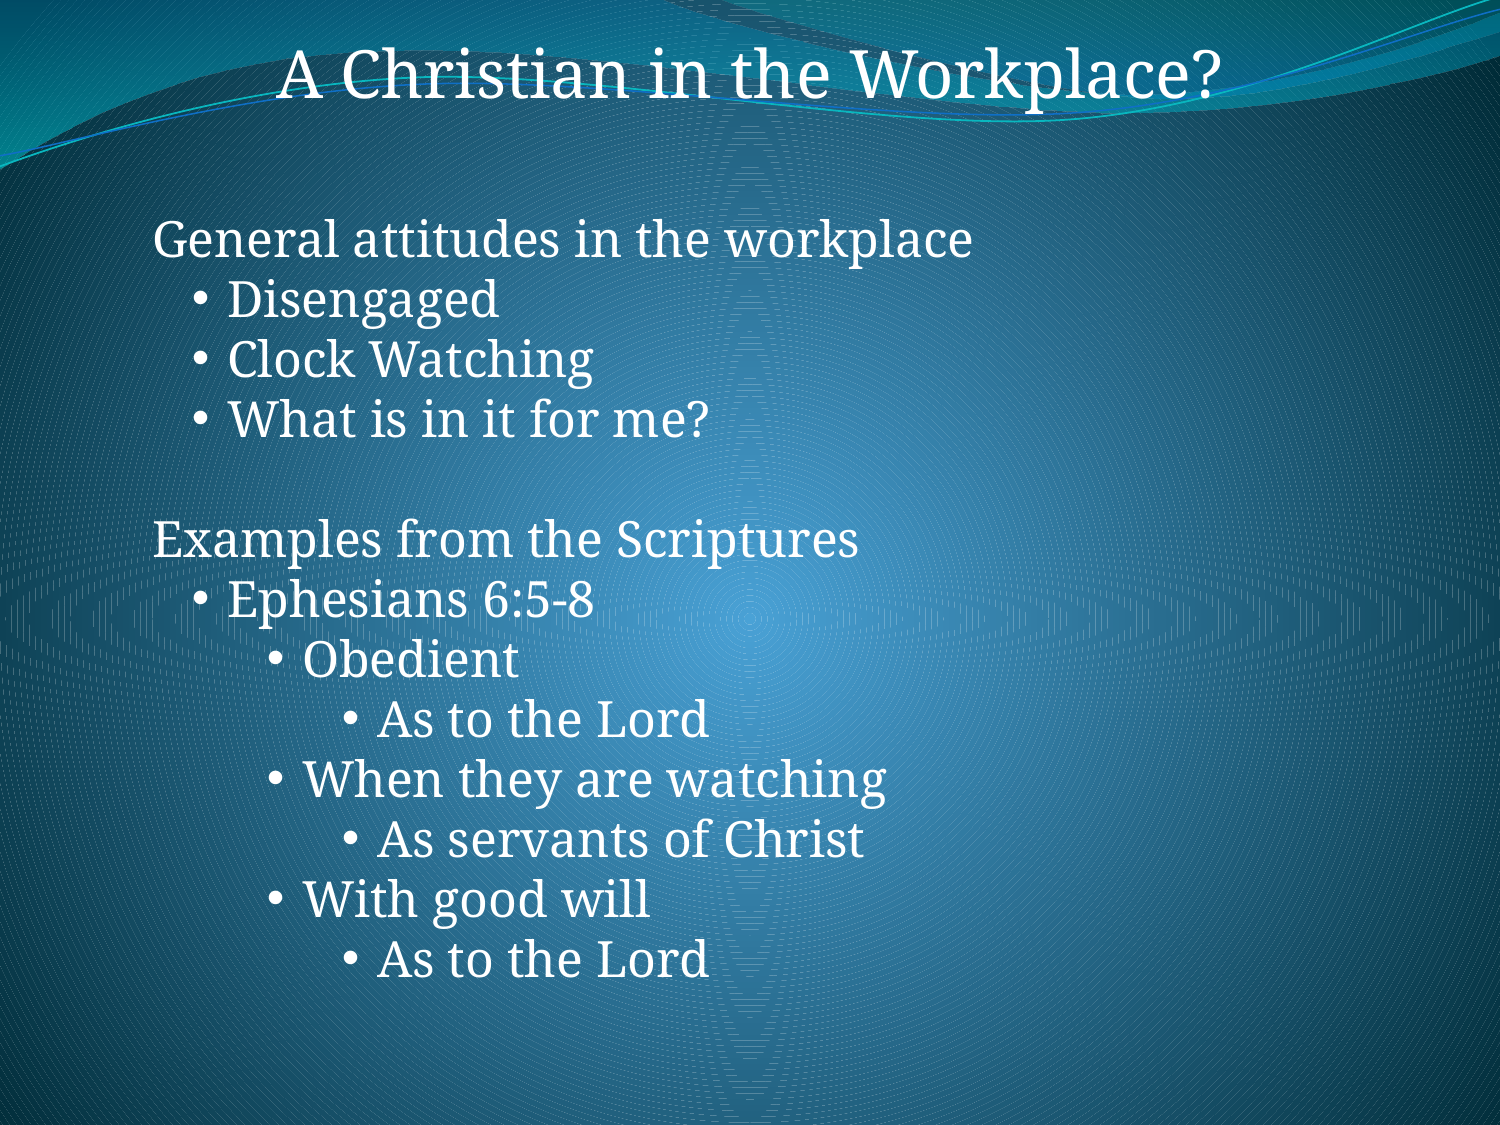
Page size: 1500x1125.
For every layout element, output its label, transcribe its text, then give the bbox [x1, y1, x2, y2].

text_box General attitudes in the workplace Disengaged Clock Watching What is in it for me? Examples from the Scriptures Ephesians 6:5-8 Obedient As to the Lord When they are watching As servants of Christ With good will As to the Lord [137, 199, 1388, 1040]
text_box A Christian in the Workplace? [24, 24, 1475, 120]
